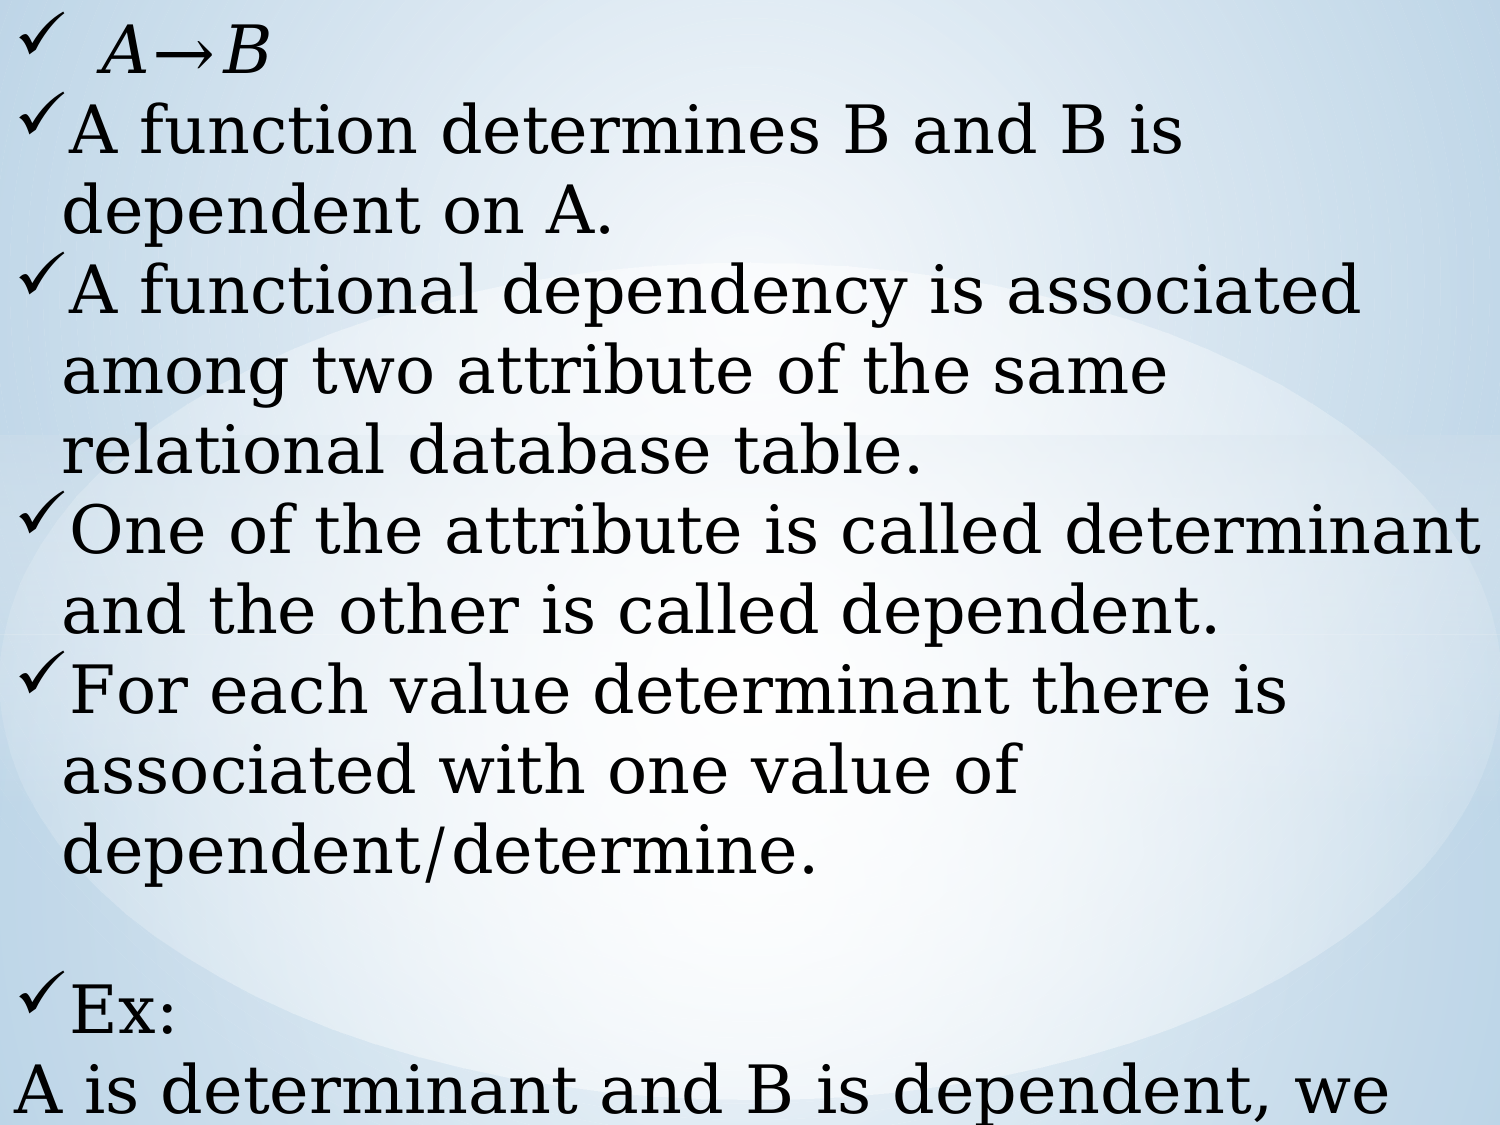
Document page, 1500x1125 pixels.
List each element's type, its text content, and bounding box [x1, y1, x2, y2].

text_box 𝐴→𝐵 A function determines B and B is dependent on A. A functional dependency is associated among two attribute of the same relational database table. One of the attribute is called determinant and the other is called dependent. For each value determinant there is associated with one value of dependent/determine. Ex: A is determinant and B is dependent, we can say that A functionally determines B or B is dependent on A. Graphically 𝐴→𝐵 [0, 0, 1500, 1125]
